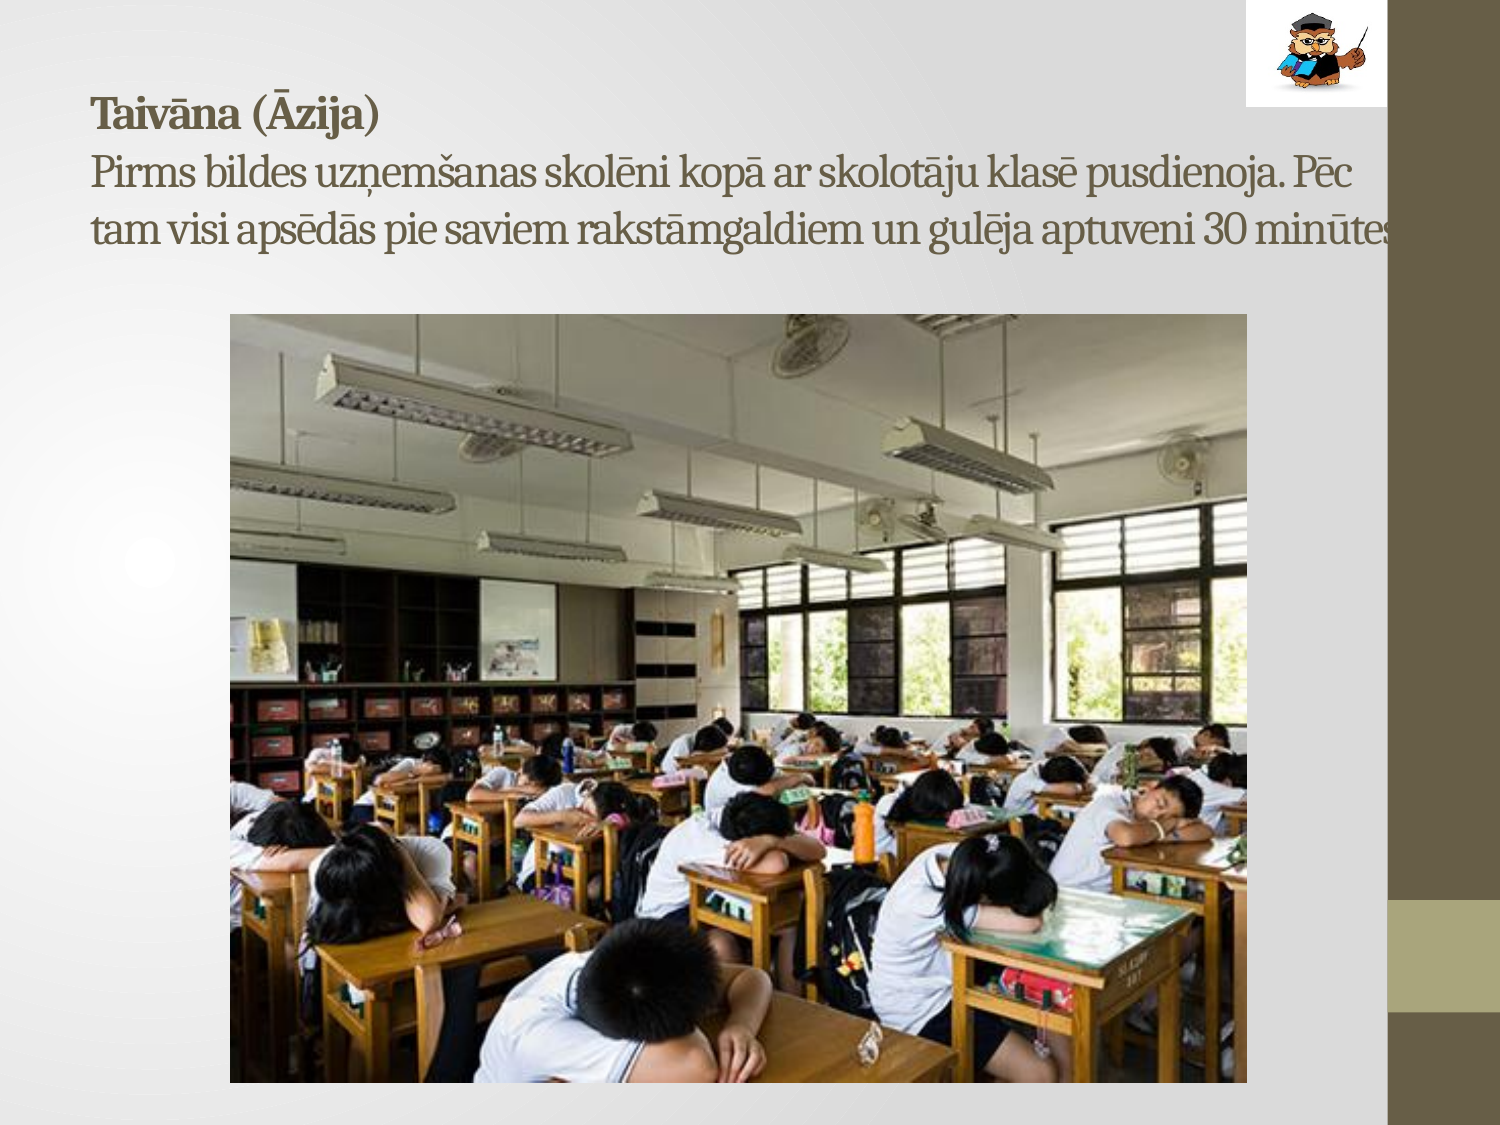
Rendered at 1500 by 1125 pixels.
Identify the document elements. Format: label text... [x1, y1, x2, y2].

picture [1245, 0, 1388, 107]
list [229, 313, 1247, 1083]
title Taivāna (Āzija) Pirms bildes uzņemšanas skolēni kopā ar skolotāju klasē pusdienoja. Pēc tam visi apsēdās pie saviem rakstāmgaldiem un gulēja aptuveni 30 minūtes. [75, 45, 1425, 291]
